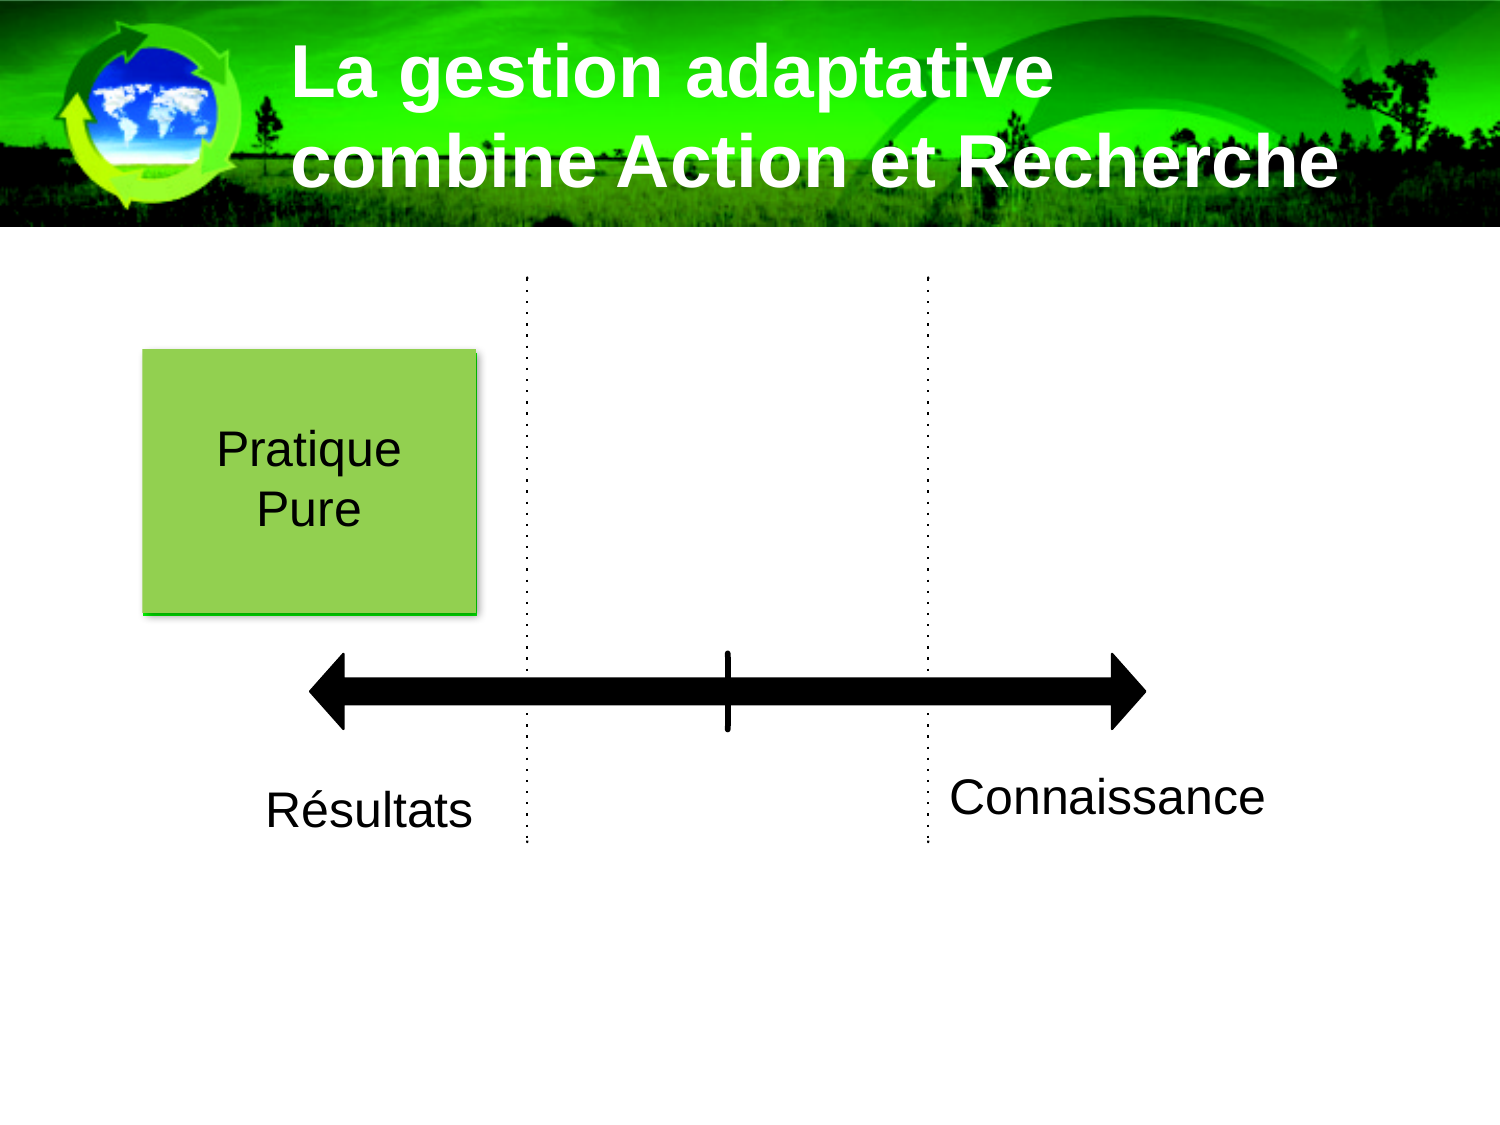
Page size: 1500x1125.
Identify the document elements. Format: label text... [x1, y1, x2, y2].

picture [0, 0, 1500, 227]
title La gestion adaptative combine Action et Recherche [275, 0, 1500, 225]
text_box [106, 270, 1317, 884]
